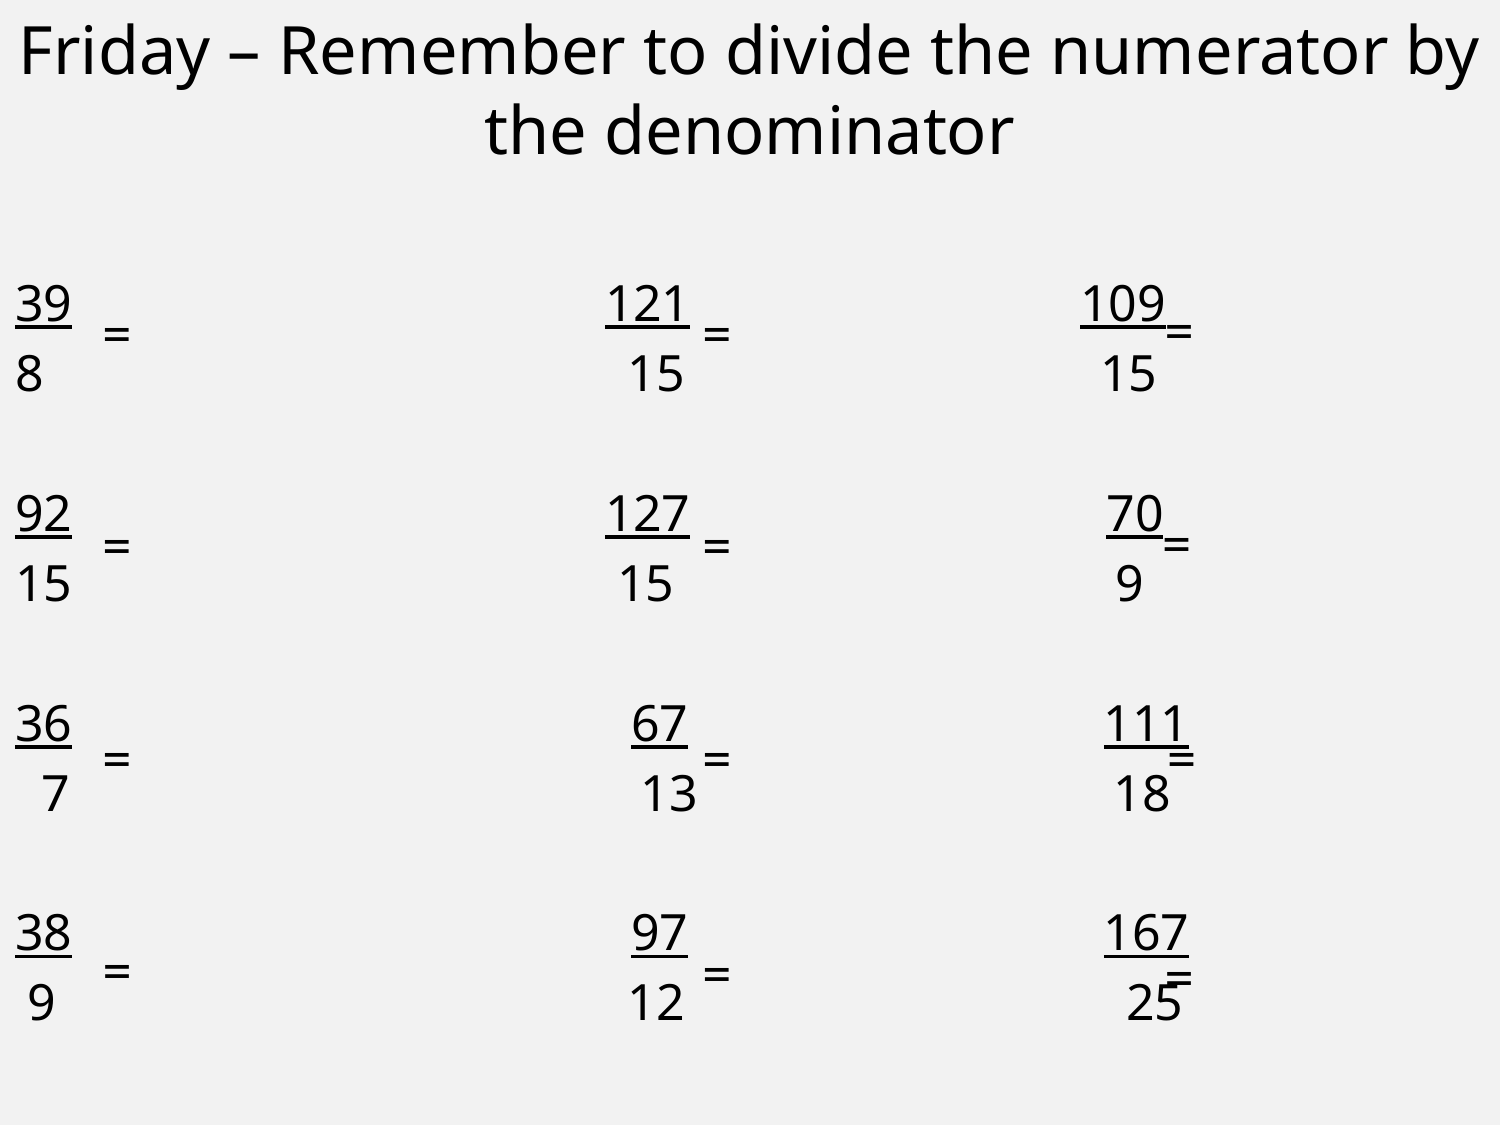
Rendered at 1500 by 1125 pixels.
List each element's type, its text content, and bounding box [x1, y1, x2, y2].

text_box = [1152, 712, 1240, 798]
text_box = [1147, 497, 1235, 583]
subtitle Friday – Remember to divide the numerator by the denominator 39 121 109 8 15 15 92 127 70 15 15 9 36 67 111 7 13 18 38 97 167 9 12 25 [0, 0, 1500, 1125]
text_box = [87, 924, 176, 1010]
text_box = [87, 712, 175, 798]
text_box = [687, 712, 775, 798]
text_box = [687, 500, 775, 585]
text_box = [687, 287, 775, 373]
text_box = [1149, 931, 1238, 1017]
text_box = [1149, 284, 1238, 370]
text_box = [87, 500, 175, 585]
text_box = [687, 927, 775, 1013]
text_box = [87, 287, 175, 373]
